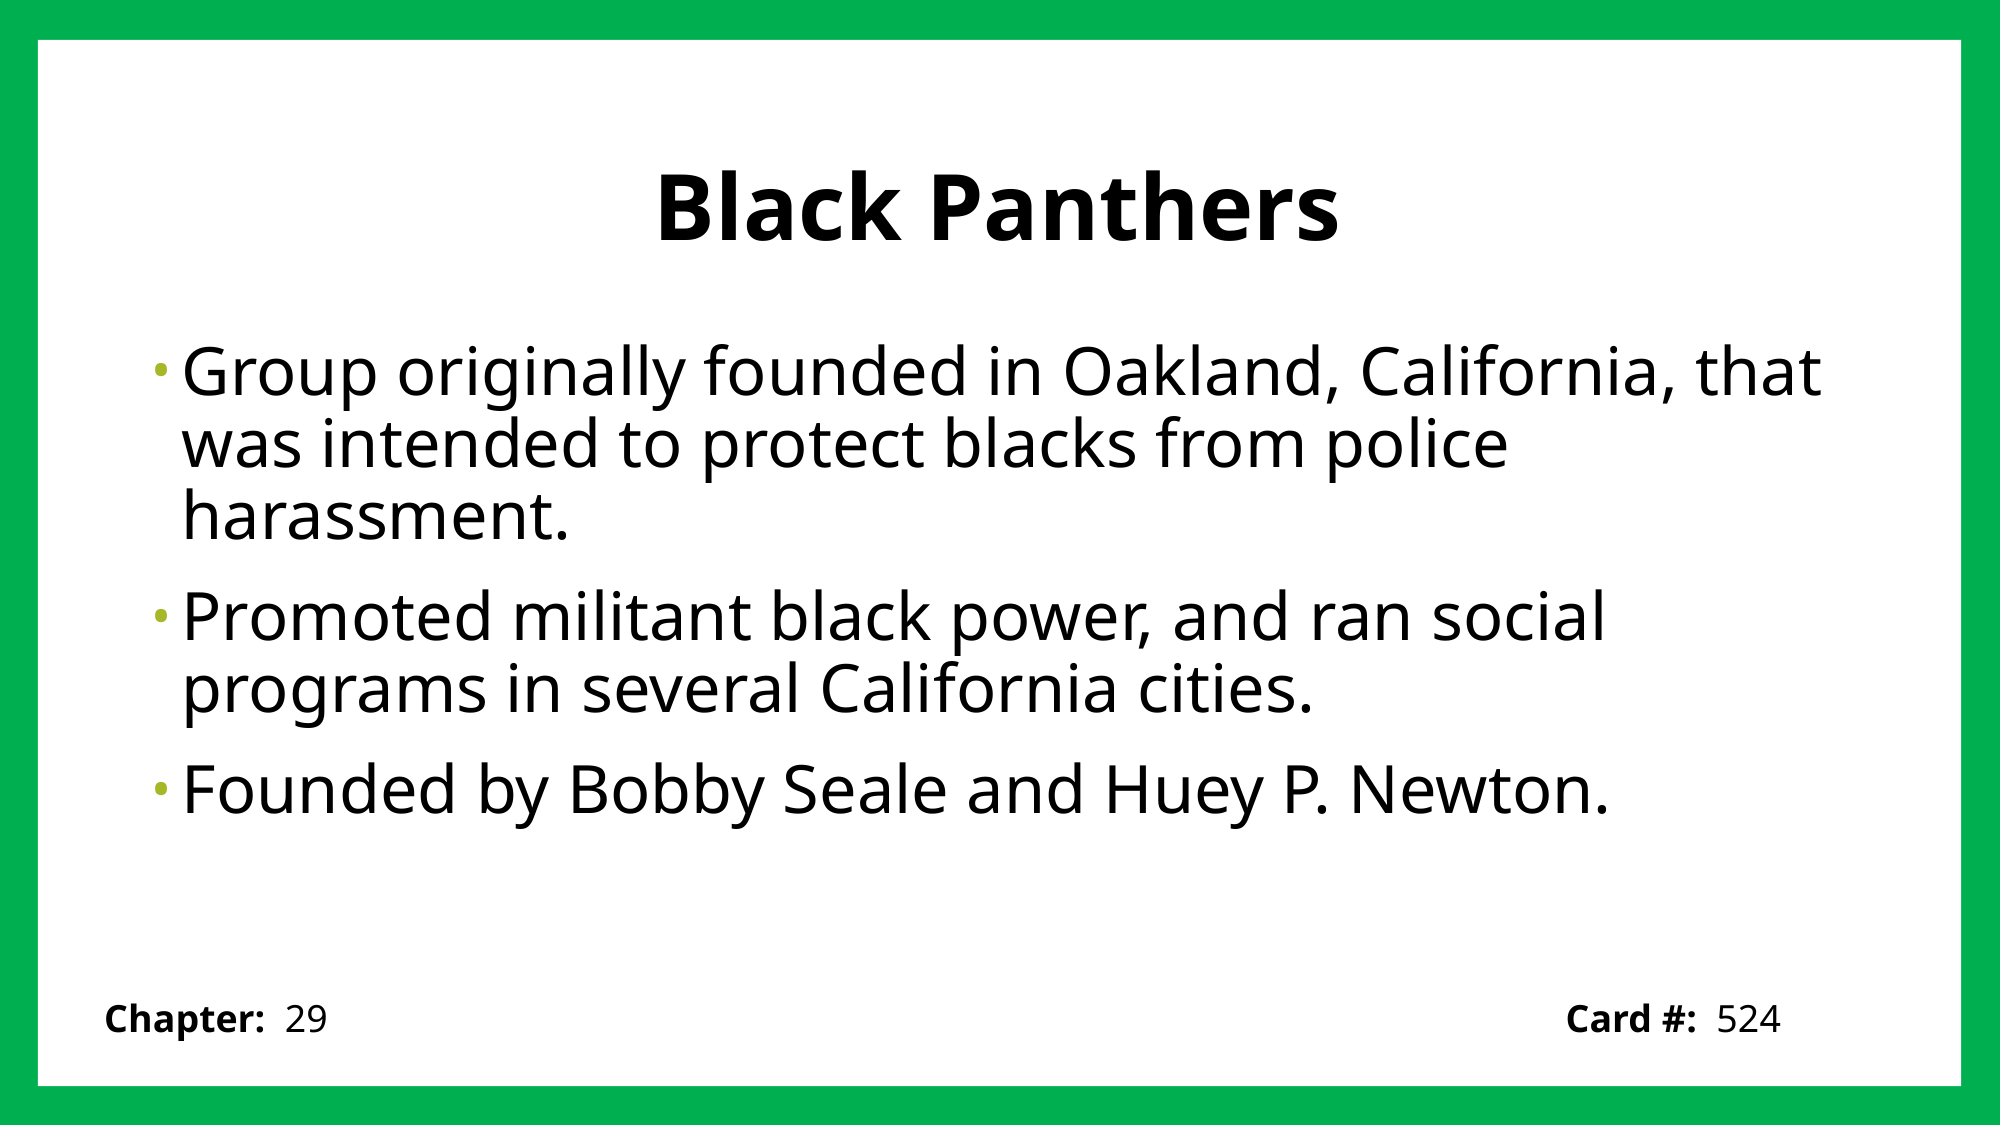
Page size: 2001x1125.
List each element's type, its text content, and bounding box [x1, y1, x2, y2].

title Black Panthers [187, 99, 1808, 323]
text_box Card #: 524 [1550, 987, 1913, 1047]
text_box Chapter: 29 [89, 987, 605, 1048]
list Group originally founded in Oakland, California, that was intended to protect blacks from police harassment. Promoted militant black power, and ran social programs in several California cities. Founded by Bobby Seale and Huey P. Newton. [129, 329, 1886, 926]
